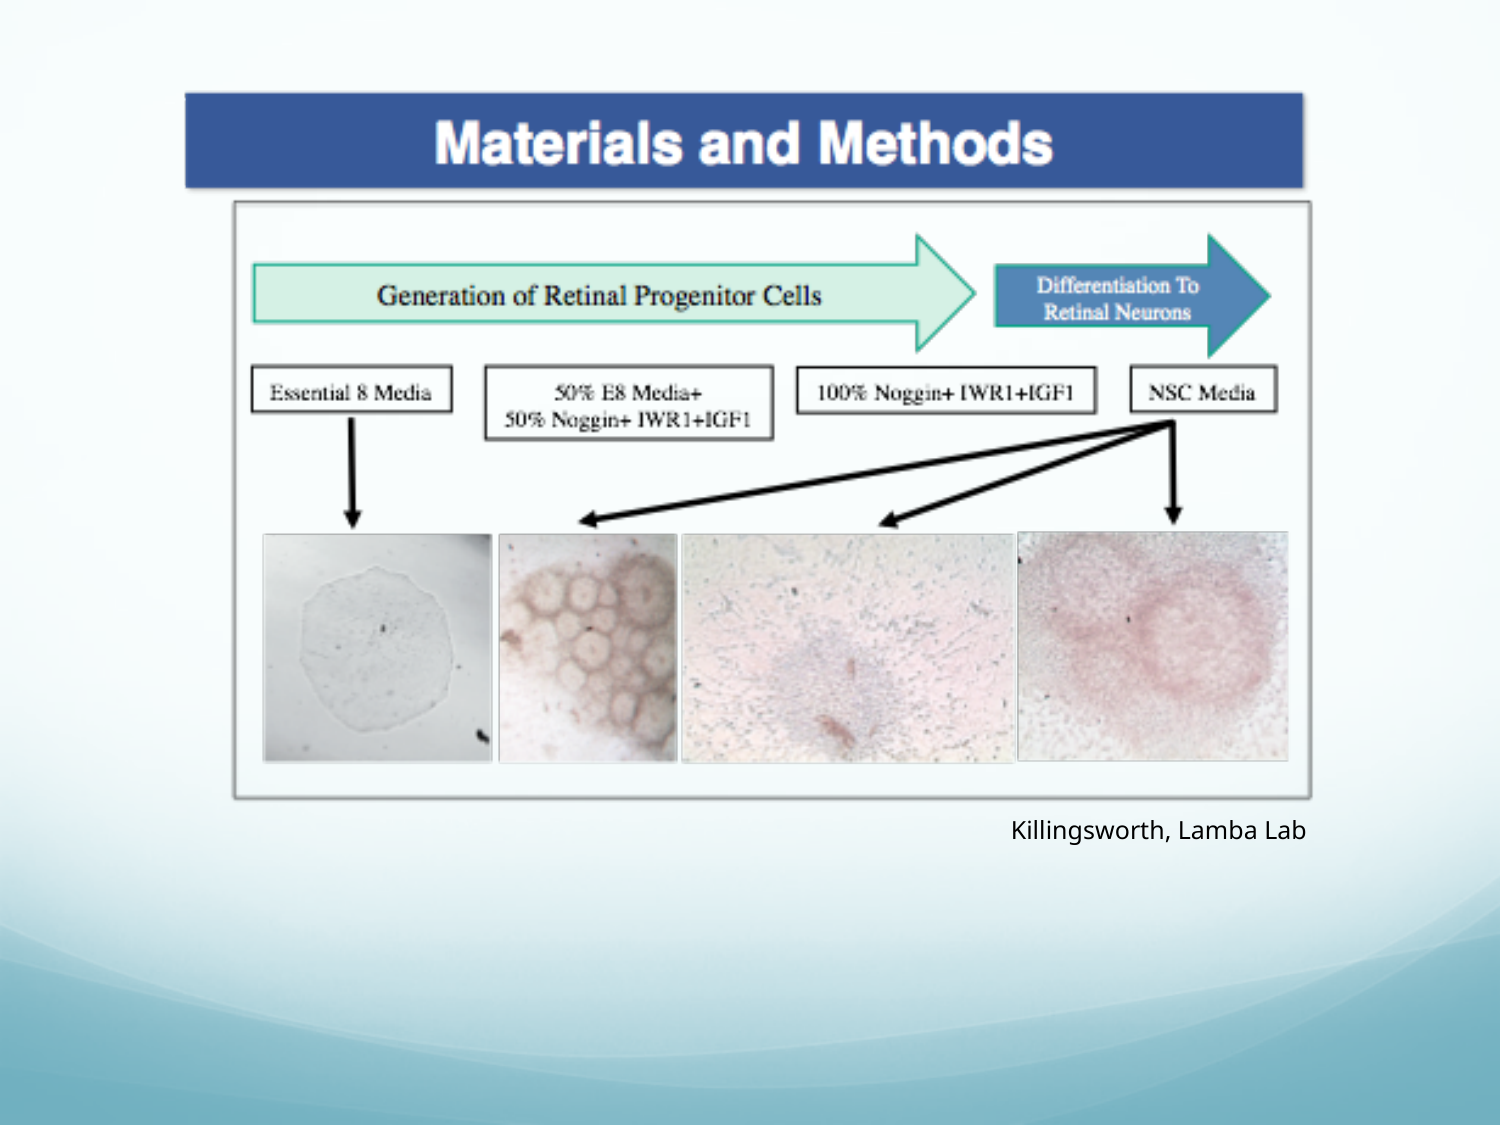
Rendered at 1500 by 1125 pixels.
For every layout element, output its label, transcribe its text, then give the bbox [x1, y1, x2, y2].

picture [181, 89, 1319, 808]
text_box Killingsworth, Lamba Lab [996, 807, 1384, 852]
